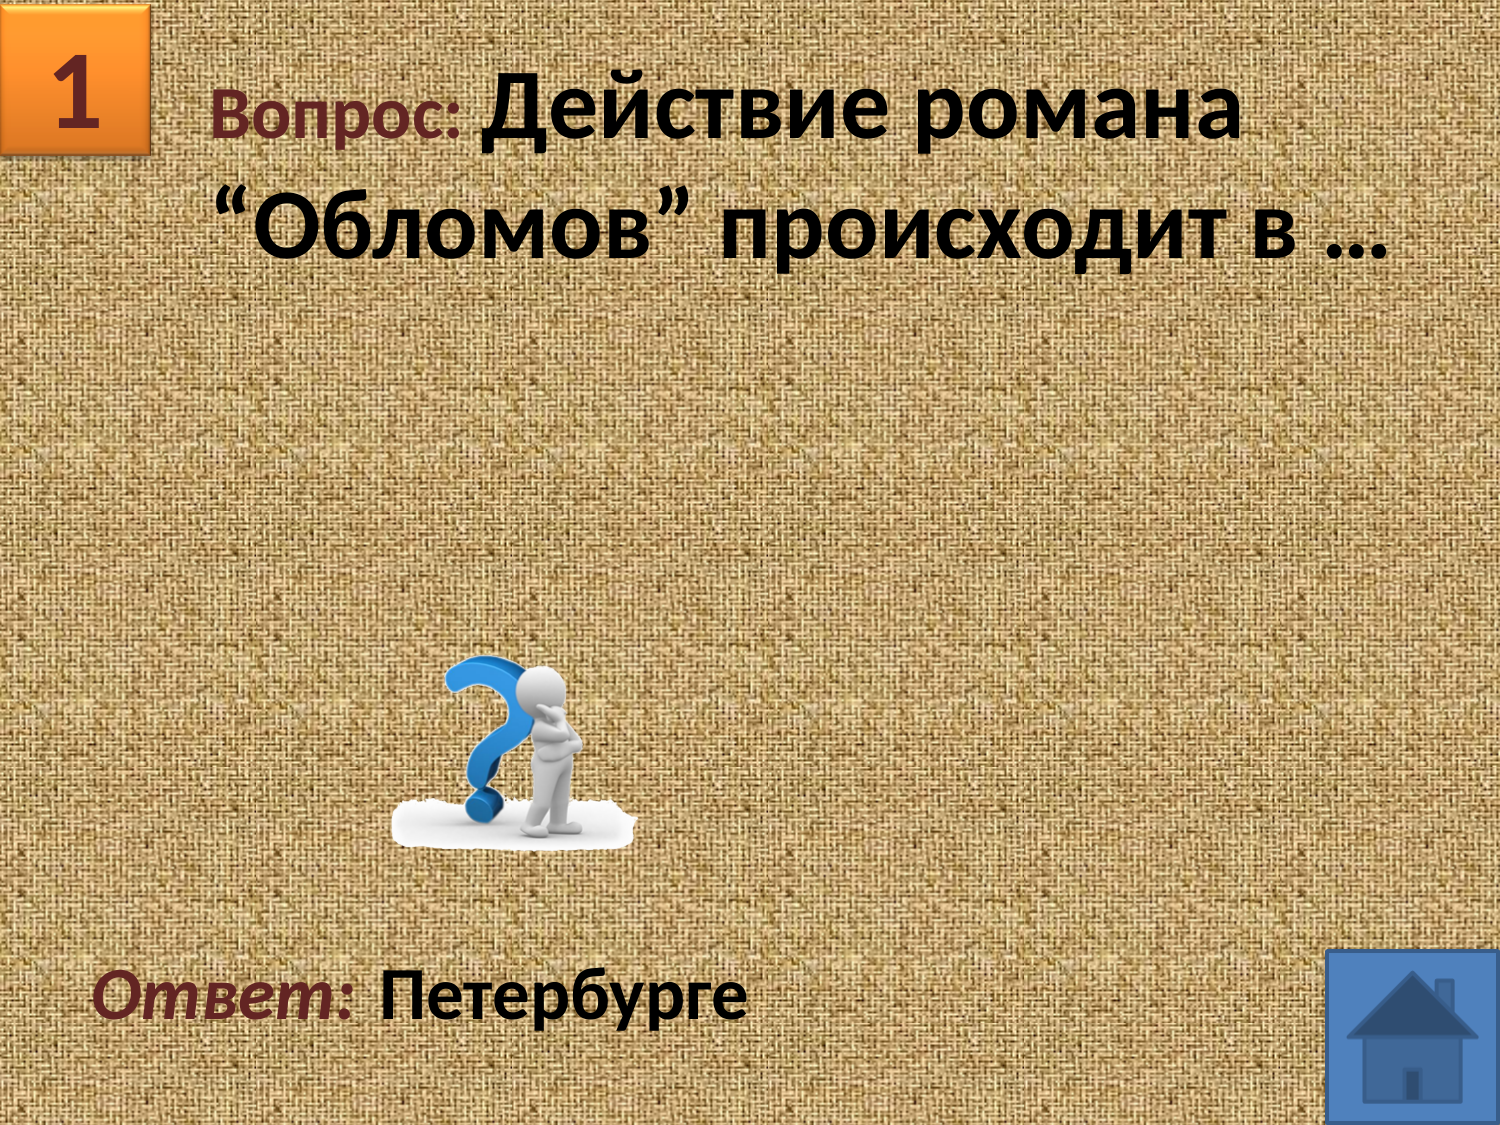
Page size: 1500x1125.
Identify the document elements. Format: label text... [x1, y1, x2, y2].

picture [0, 0, 1500, 1125]
text_box Петербурге [58, 937, 1219, 1043]
text_box Вопрос: Действие романа “Обломов” происходит в … [194, 30, 1454, 376]
text_box Ответ: [8, 936, 1325, 1042]
